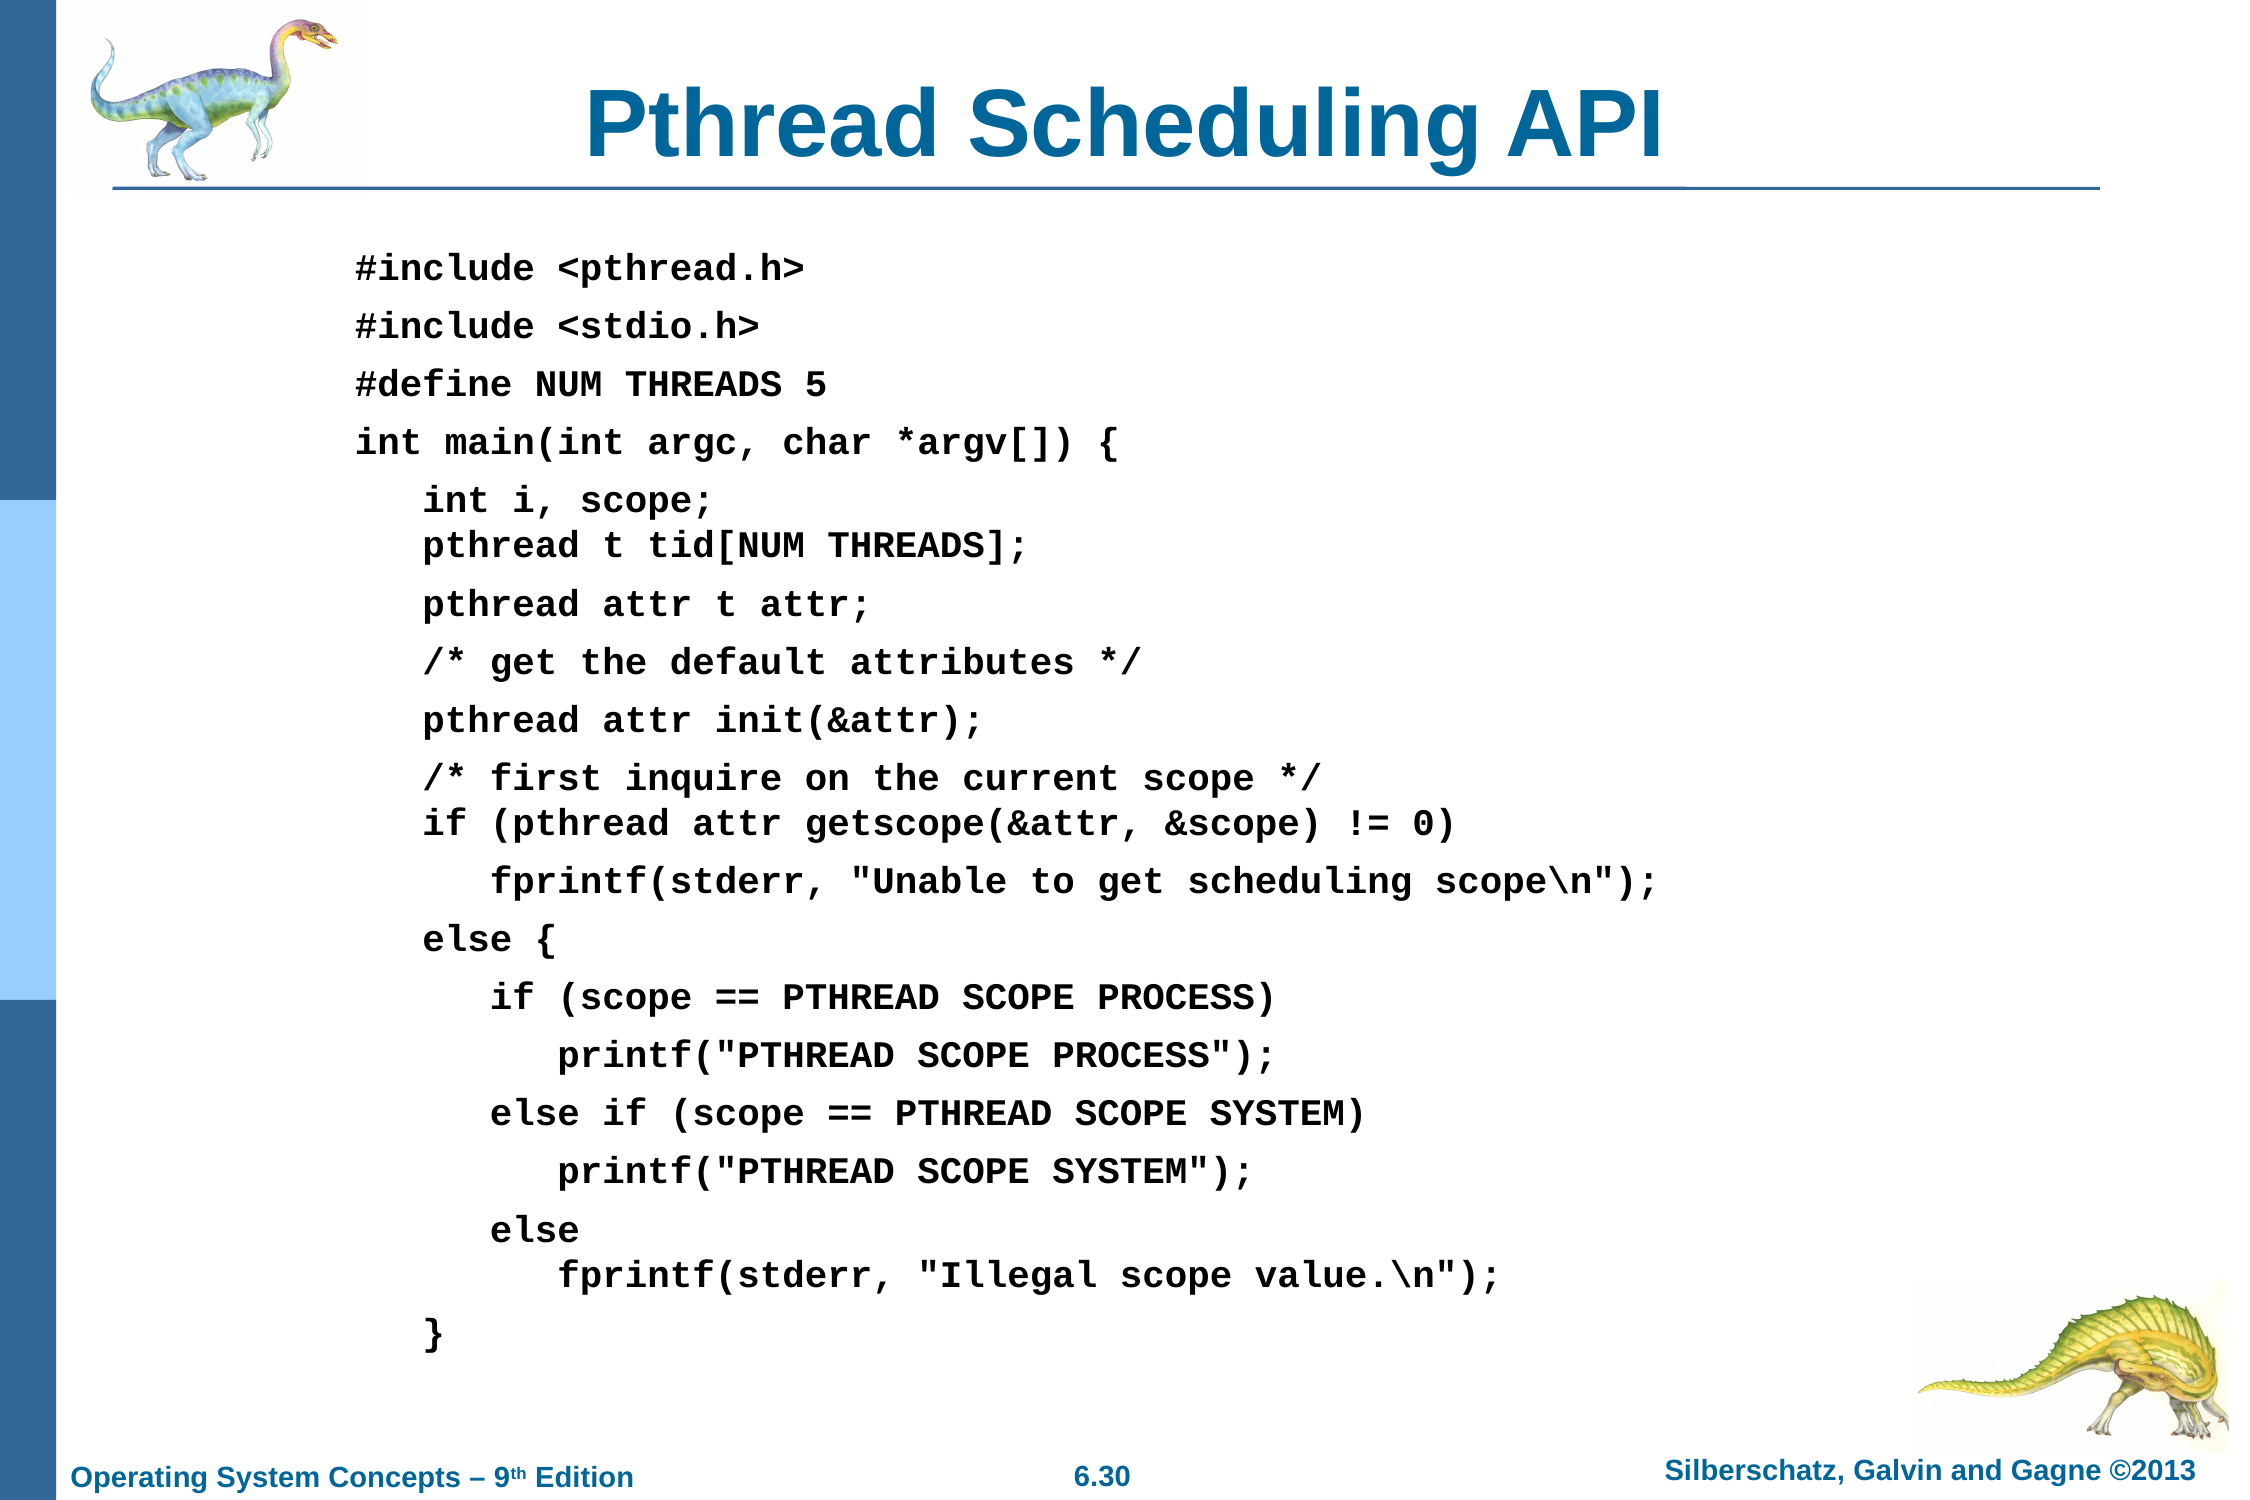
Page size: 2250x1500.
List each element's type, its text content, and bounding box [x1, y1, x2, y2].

list #include <pthread.h> #include <stdio.h> #define NUM THREADS 5 int main(int argc, char *argv[]) { int i, scope; pthread t tid[NUM THREADS]; pthread attr t attr; /* get the default attributes */ pthread attr init(&attr); /* first inquire on the current scope */ if (pthread attr getscope(&attr, &scope) != 0) fprintf(stderr, "Unable to get scheduling scope\n"); else { if (scope == PTHREAD SCOPE PROCESS) printf("PTHREAD SCOPE PROCESS"); else if (scope == PTHREAD SCOPE SYSTEM) printf("PTHREAD SCOPE SYSTEM"); else fprintf(stderr, "Illegal scope value.\n"); } [333, 232, 2011, 1407]
picture [70, 0, 365, 199]
title Pthread Scheduling API [112, 60, 2138, 187]
picture [1913, 1279, 2229, 1453]
